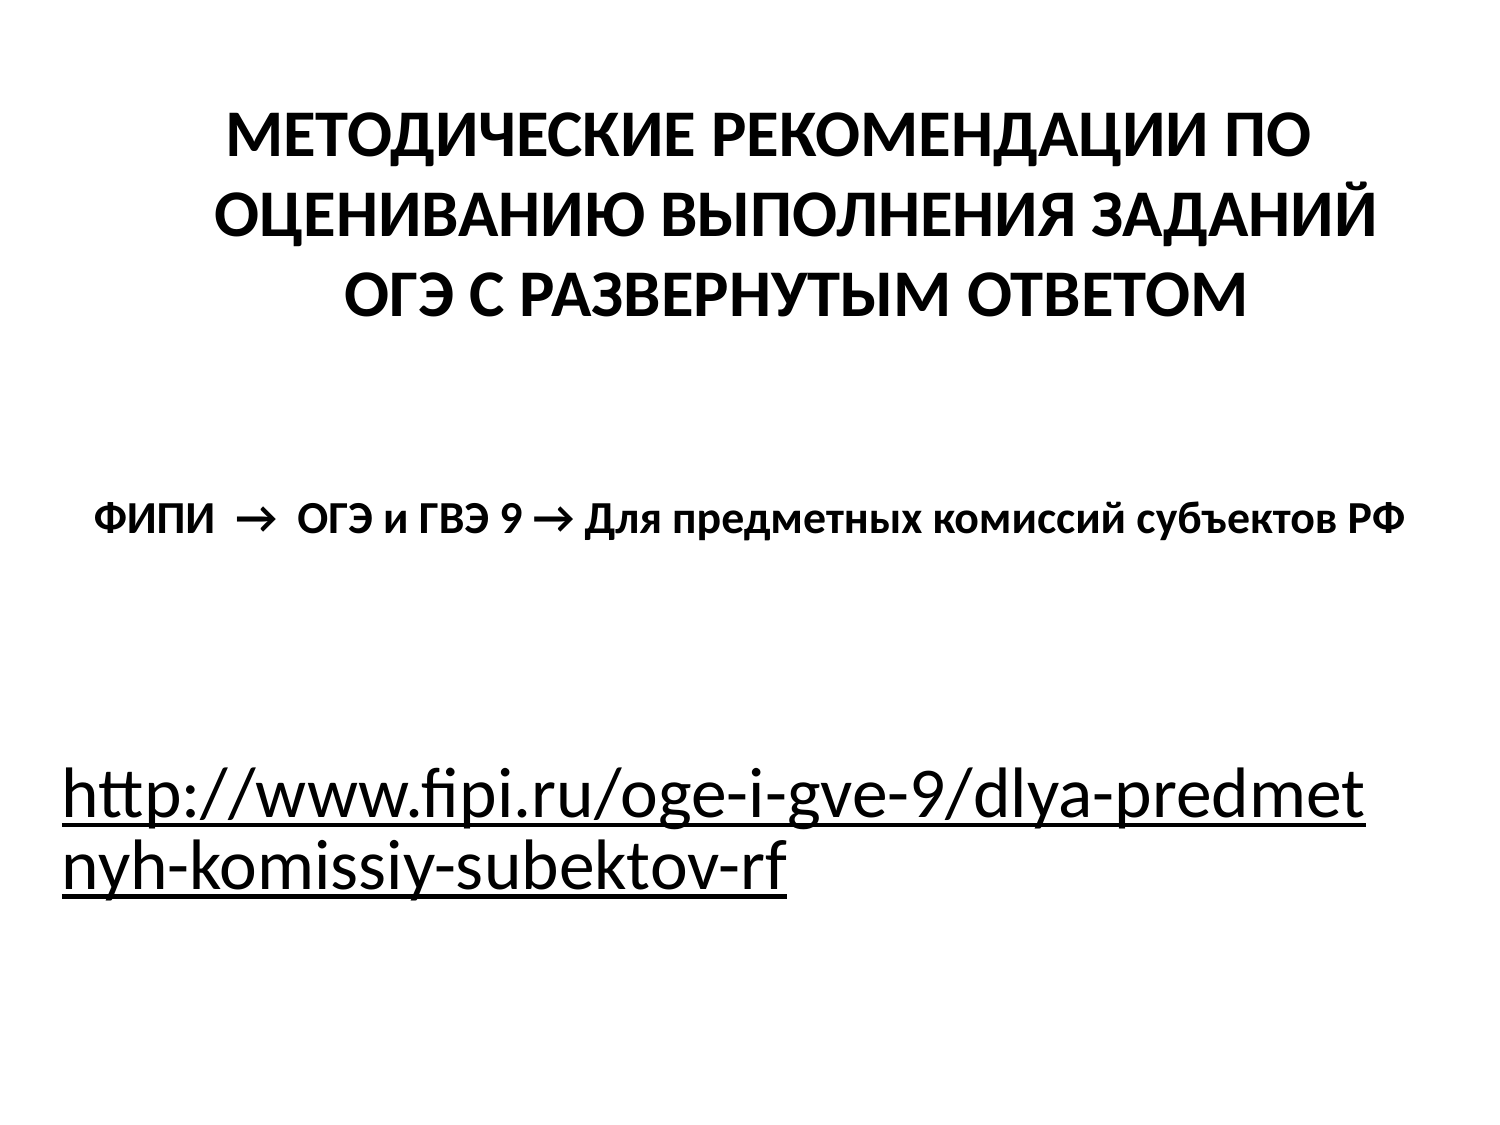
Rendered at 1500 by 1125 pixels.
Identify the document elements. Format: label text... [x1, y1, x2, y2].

text_box ФИПИ → ОГЭ и ГВЭ 9 → Для предметных комиссий субъектов РФ [79, 480, 1421, 551]
title http://www.fipi.ru/oge-i-gve-9/dlya-predmetnyh-komissiy-subektov-rf [46, 738, 1397, 926]
list МЕТОДИЧЕСКИЕ РЕКОМЕНДАЦИИ ПО ОЦЕНИВАНИЮ ВЫПОЛНЕНИЯ ЗАДАНИЙ ОГЭ С РАЗВЕРНУТЫМ ОТВЕТОМ [93, 82, 1444, 375]
